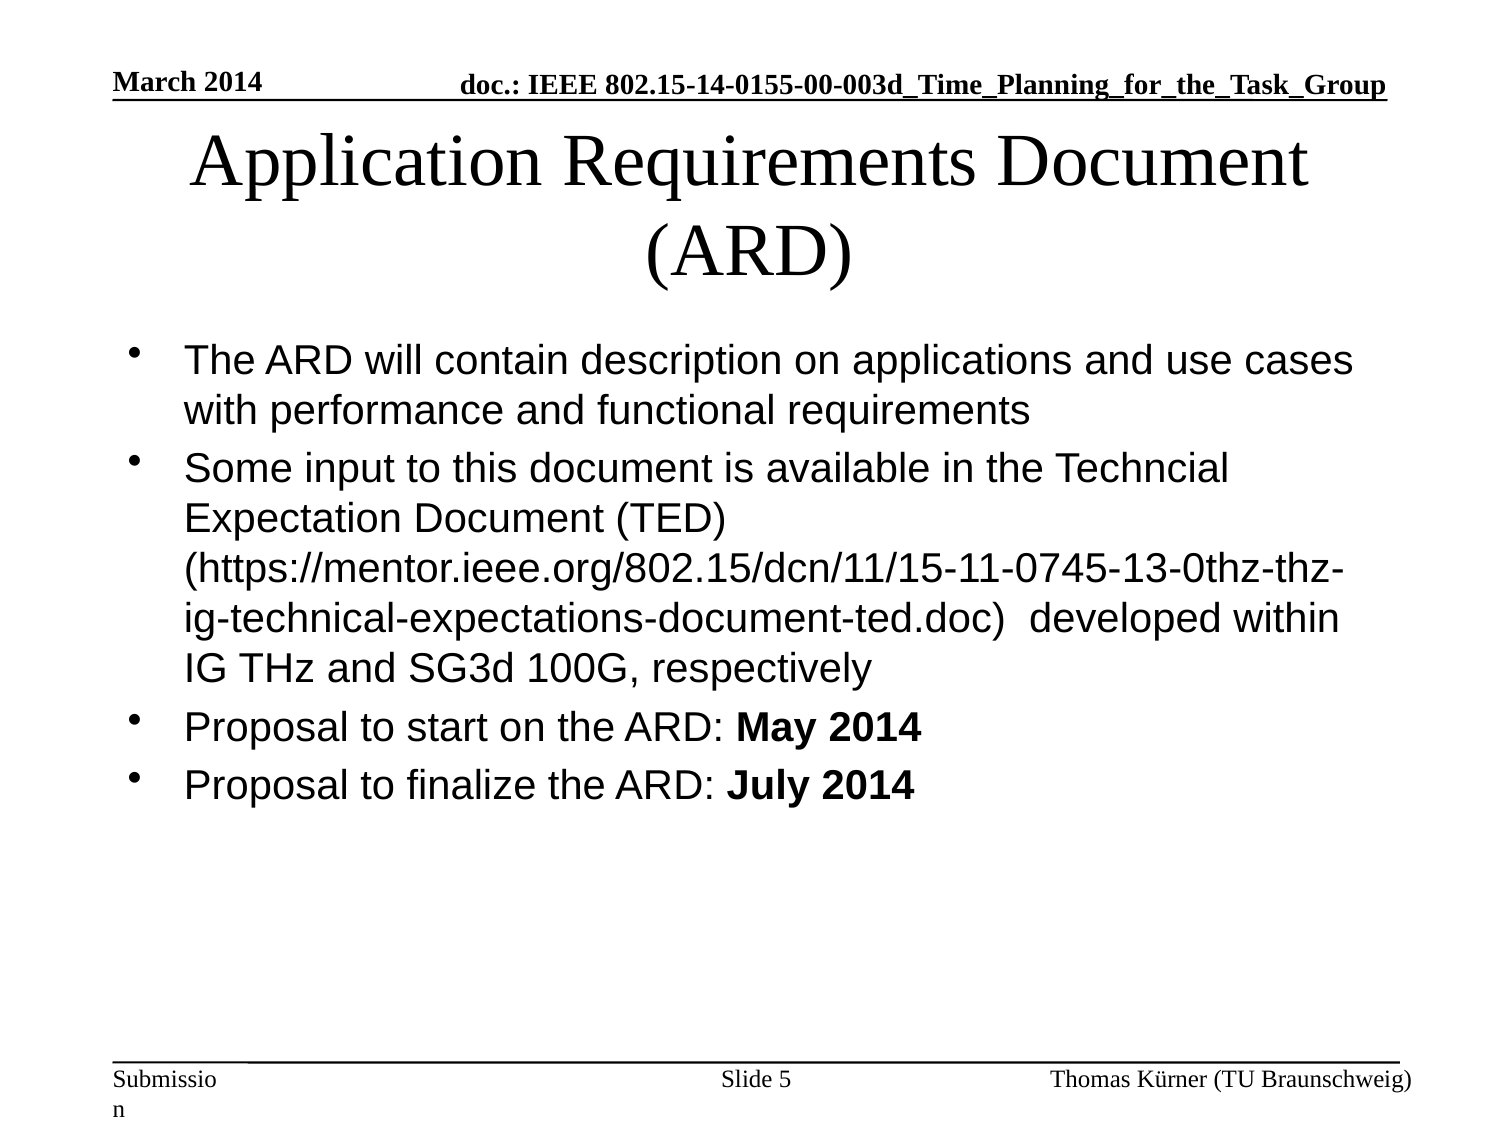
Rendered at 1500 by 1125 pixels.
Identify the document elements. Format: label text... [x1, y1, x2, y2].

slide_number Slide 5 [712, 1061, 800, 1093]
title Application Requirements Document (ARD) [112, 112, 1388, 288]
footer Thomas Kürner (TU Braunschweig) [899, 1061, 1413, 1093]
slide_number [112, 61, 376, 98]
list The ARD will contain description on applications and use cases with performance and functional requirements Some input to this document is available in the Techncial Expectation Document (TED) (https://mentor.ieee.org/802.15/dcn/11/15-11-0745-13-0thz-thz-ig-technical-expectations-document-ted.doc) developed within IG THz and SG3d 100G, respectively Proposal to start on the ARD: May 2014 Proposal to finalize the ARD: July 2014 [112, 324, 1388, 1001]
